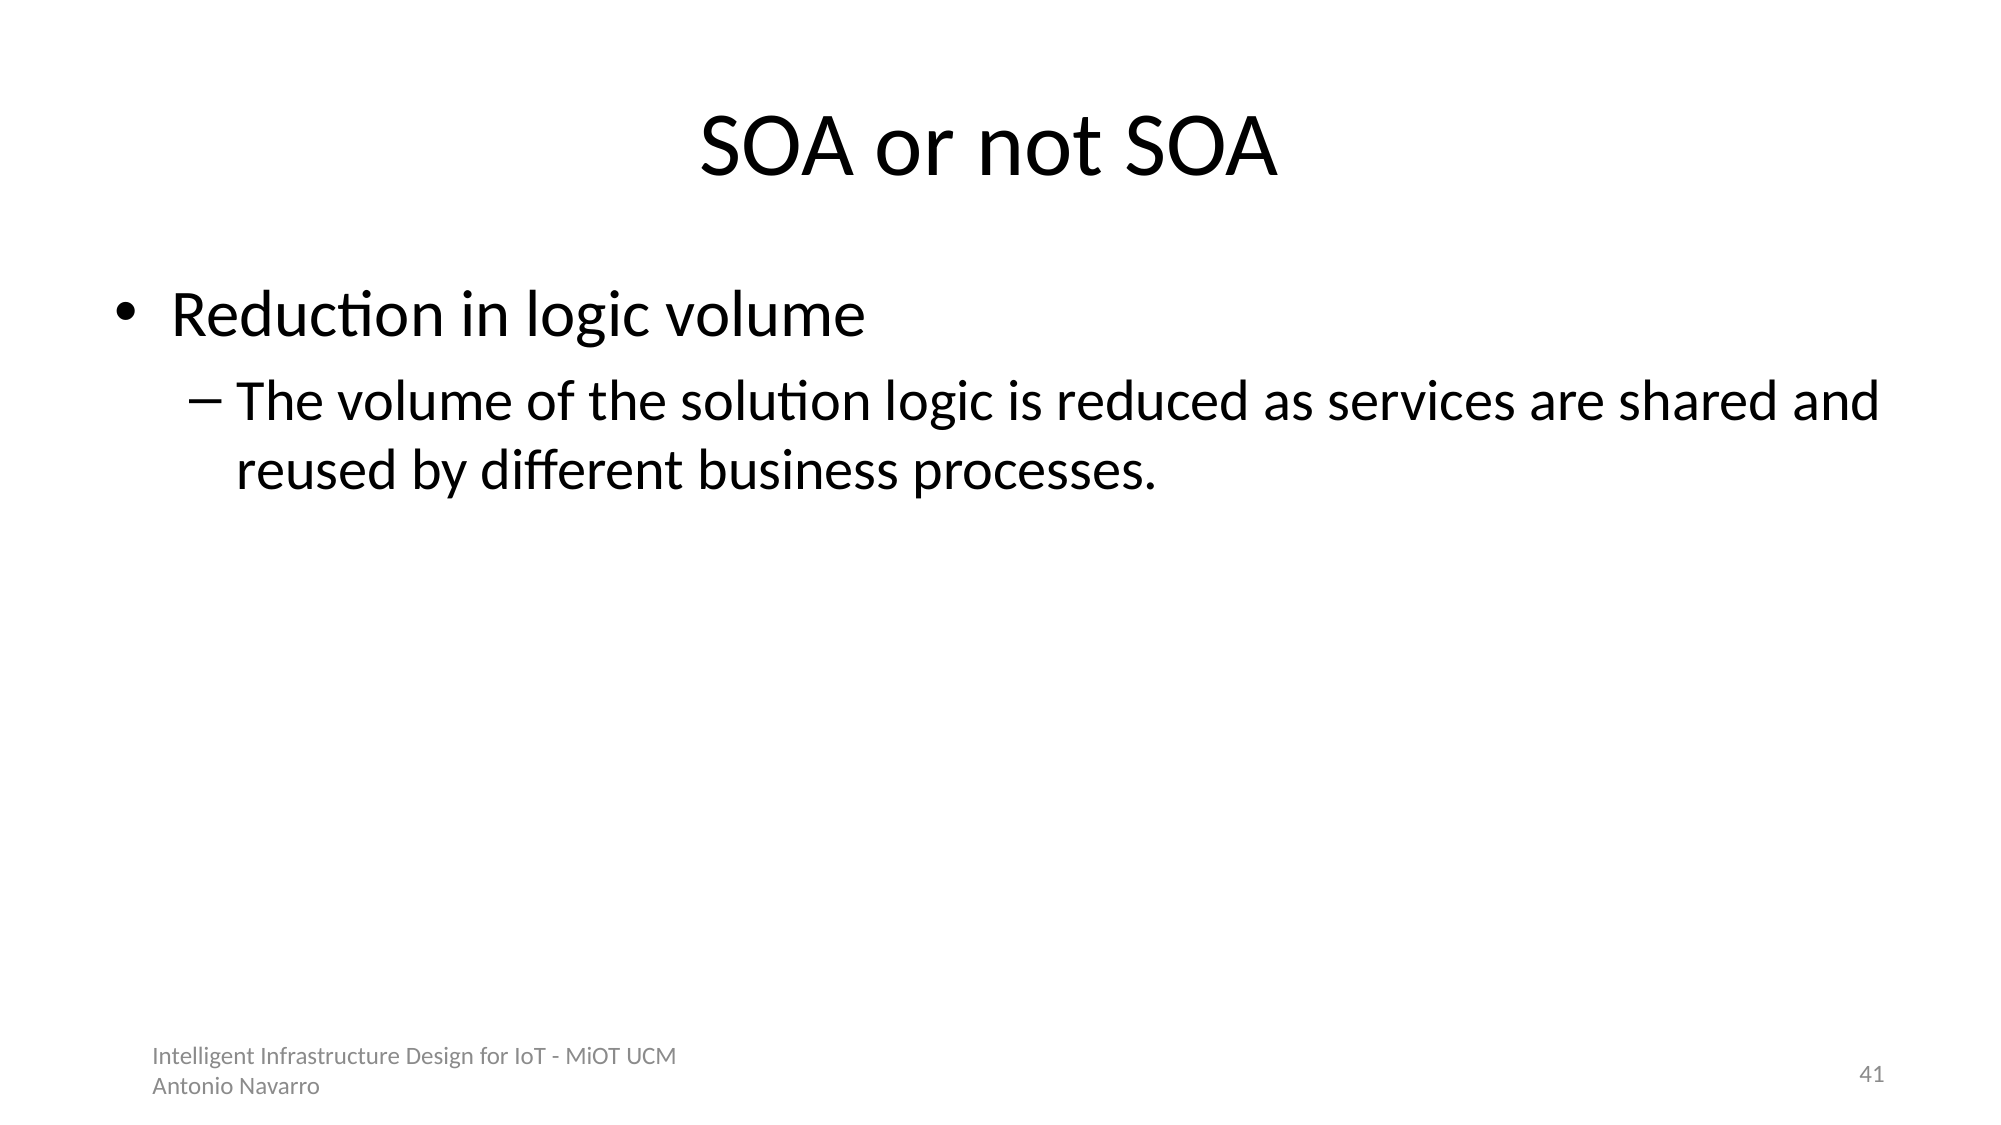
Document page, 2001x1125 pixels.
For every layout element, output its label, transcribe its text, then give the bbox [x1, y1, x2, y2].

title SOA or not SOA [99, 45, 1900, 233]
list Reduction in logic volume The volume of the solution logic is reduced as services are shared and reused by different business processes. [99, 262, 1900, 1005]
slide_number 40 [1433, 1042, 1900, 1103]
text_box Intelligent Infrastructure Design for IoT - MiOT UCM Antonio Navarro [137, 1039, 813, 1100]
